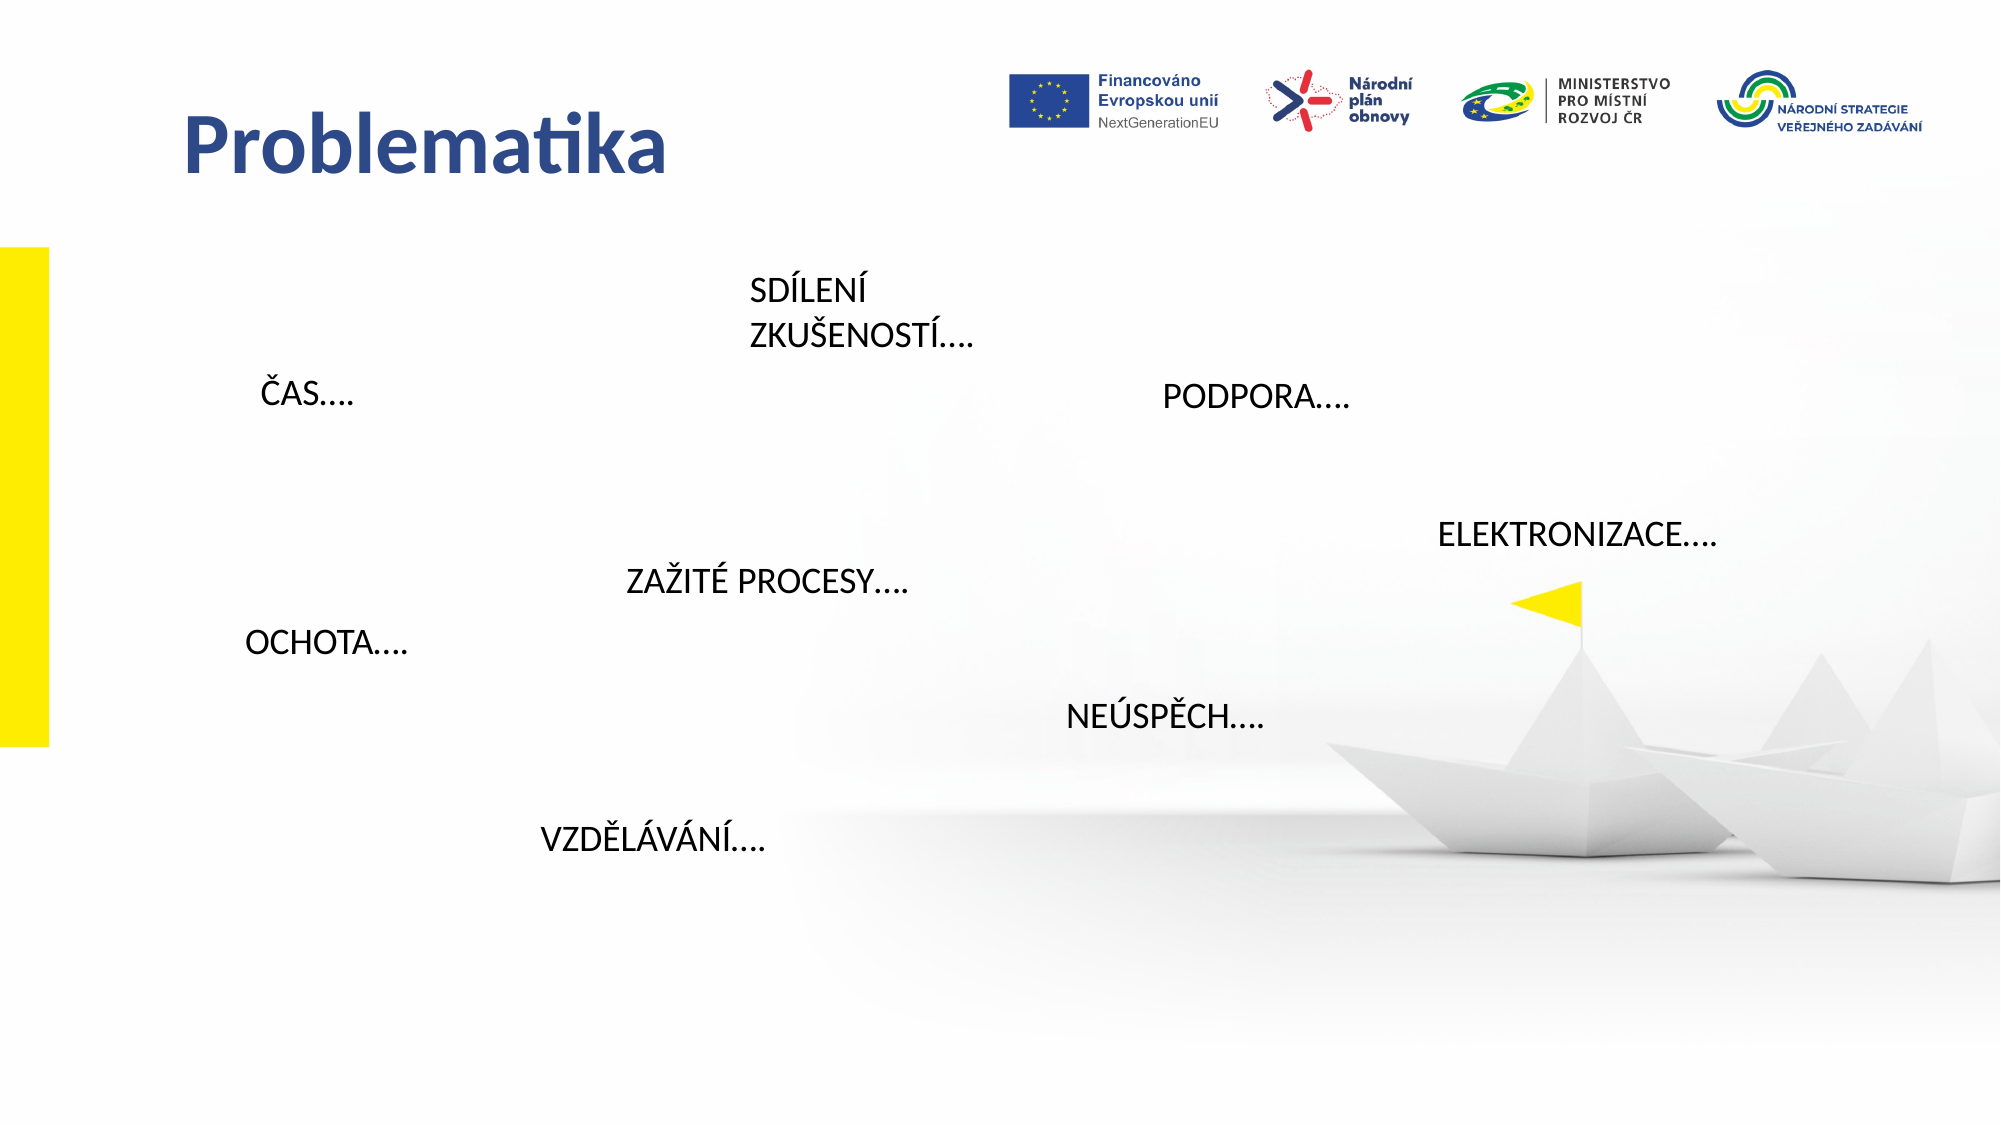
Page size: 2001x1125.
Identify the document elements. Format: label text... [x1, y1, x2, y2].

text_box PODPORA…. [1147, 363, 1464, 424]
text_box ELEKTRONIZACE…. [1422, 501, 1739, 562]
text_box ZAŽITÉ PROCESY…. [611, 548, 928, 609]
picture [0, 0, 2001, 1125]
text_box SDÍLENÍ ZKUŠENOSTÍ…. [735, 257, 1052, 363]
text_box OCHOTA…. [230, 610, 547, 670]
text_box VZDĚLÁVÁNÍ…. [525, 806, 842, 867]
text_box NEÚSPĚCH…. [1051, 683, 1368, 744]
text_box Problematika [18, 78, 789, 199]
text_box ČAS…. [245, 360, 562, 421]
